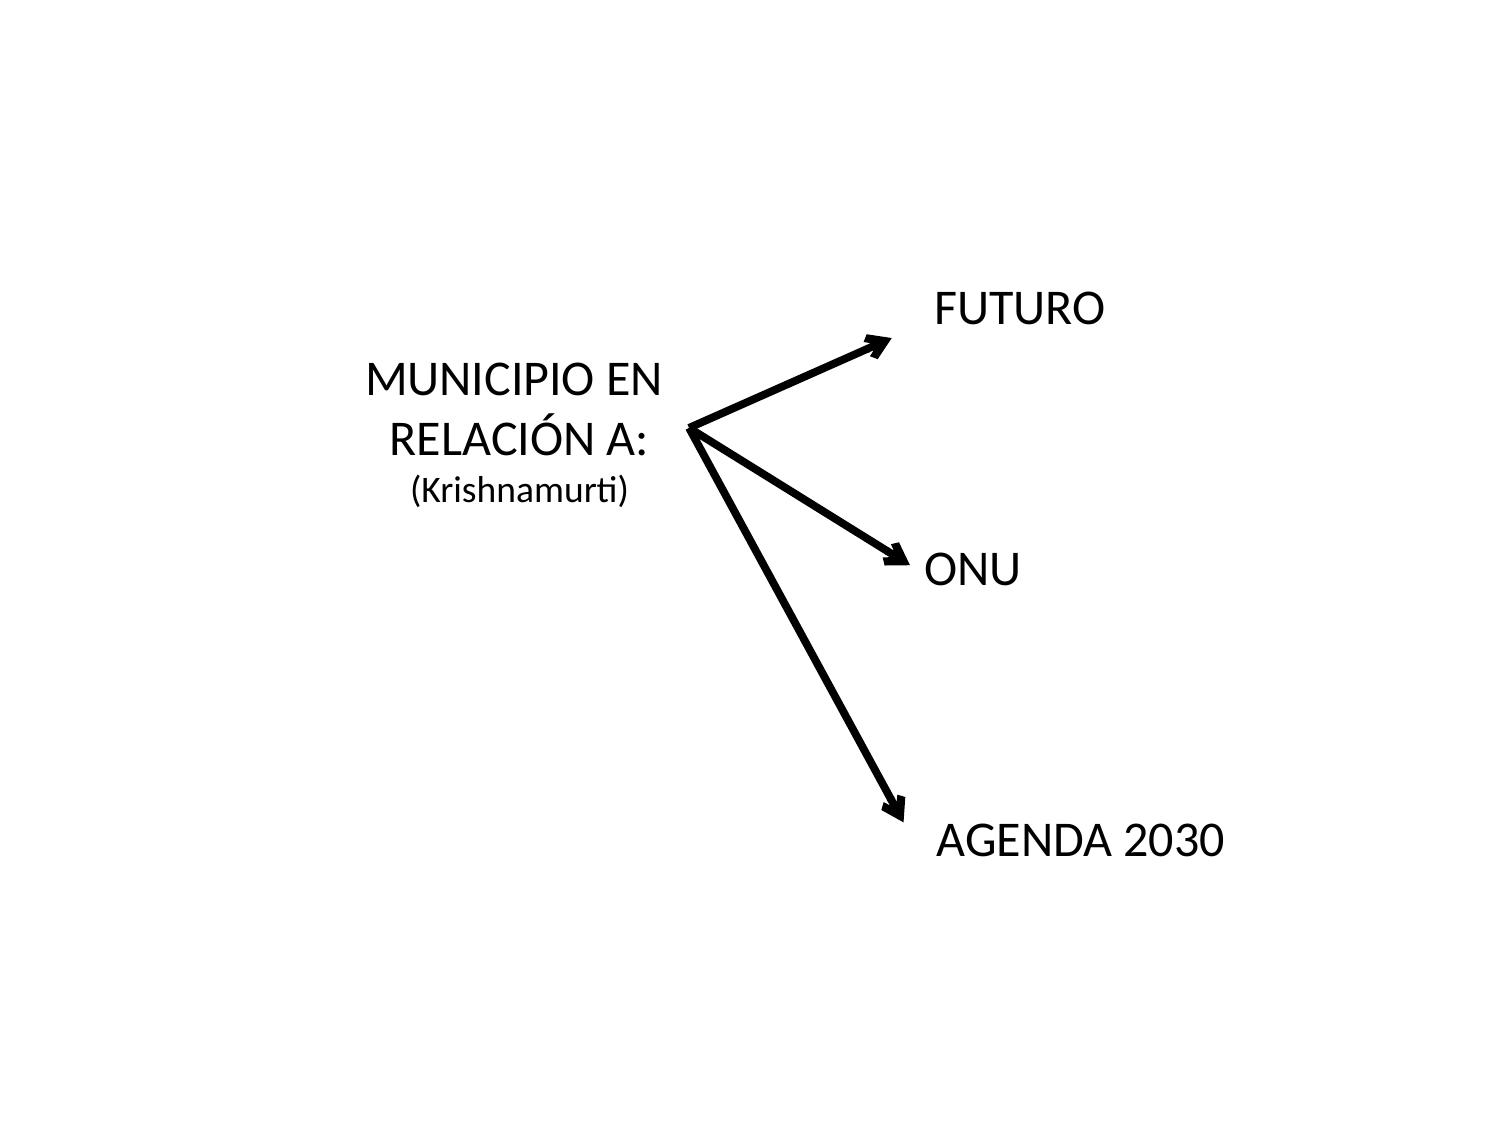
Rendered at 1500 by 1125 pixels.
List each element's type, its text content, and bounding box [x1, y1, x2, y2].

text_box MUNICIPIO EN RELACIÓN A: (Krishnamurti) [350, 338, 690, 518]
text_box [714, 428, 904, 566]
text_box ONU [909, 527, 1037, 603]
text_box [714, 573, 904, 823]
text_box FUTURO [919, 267, 1121, 343]
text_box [714, 337, 892, 427]
text_box AGENDA 2030 [921, 798, 1240, 874]
